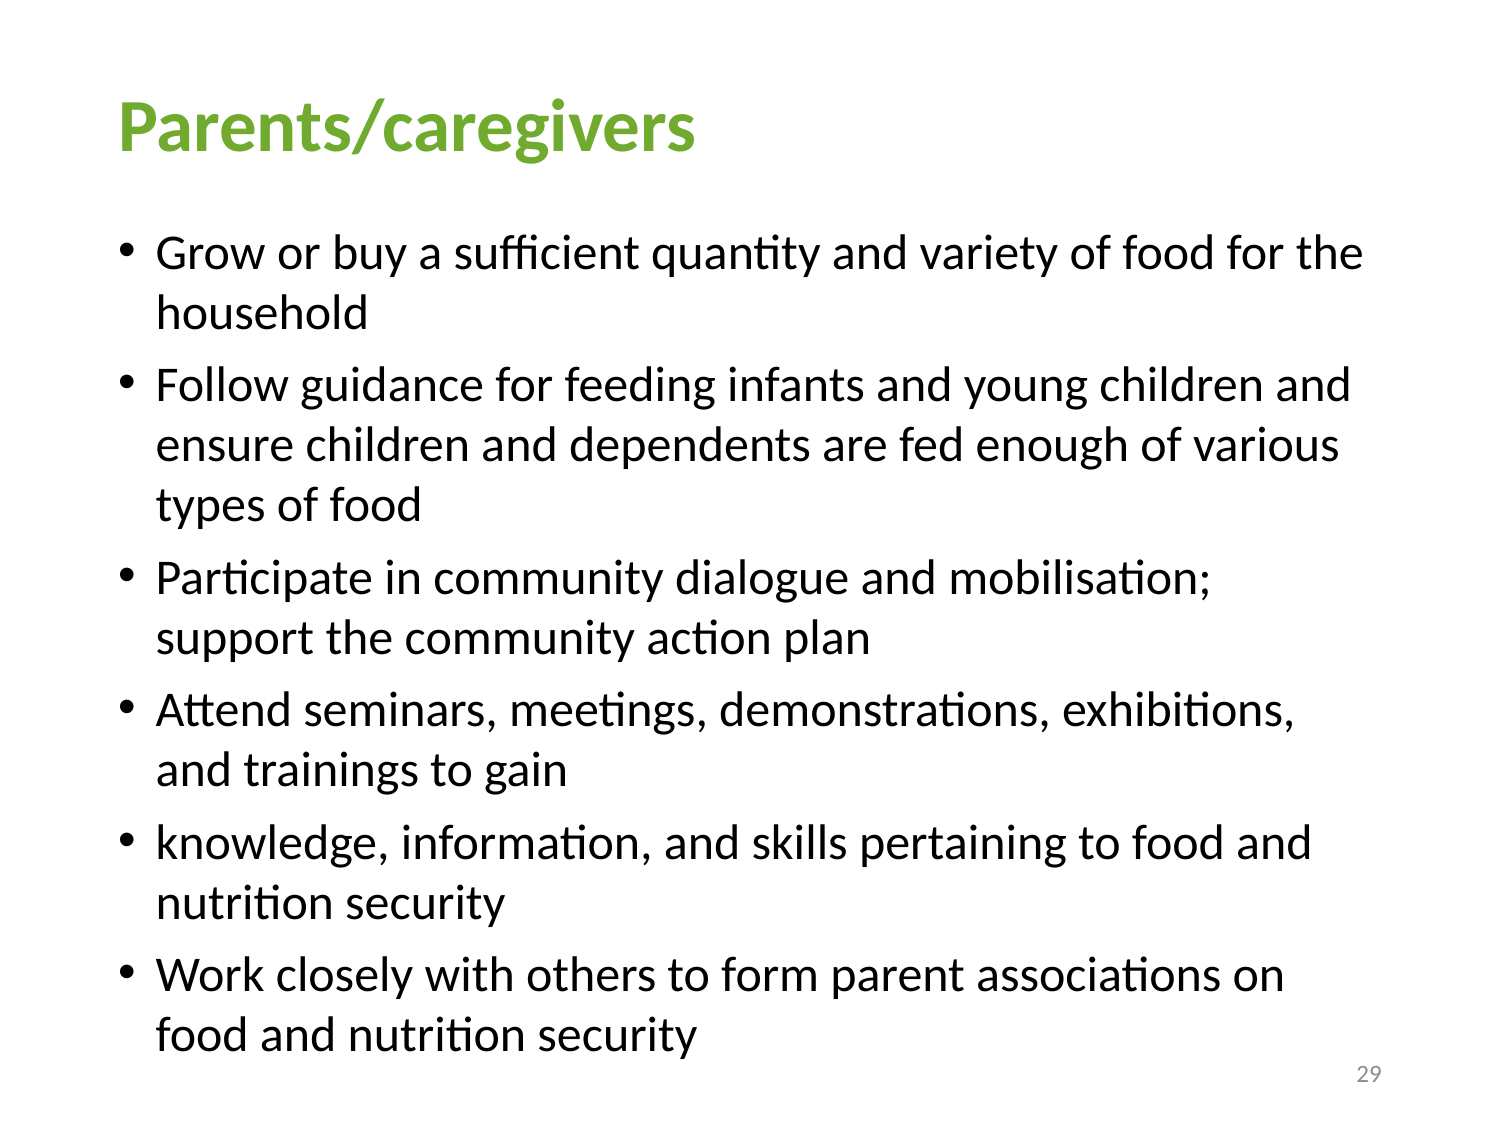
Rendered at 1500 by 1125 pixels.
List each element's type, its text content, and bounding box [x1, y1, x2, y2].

slide_number 29 [1059, 1042, 1397, 1103]
list Grow or buy a sufficient quantity and variety of food for the household Follow guidance for feeding infants and young children and ensure children and dependents are fed enough of various types of food Participate in community dialogue and mobilisation; support the community action plan Attend seminars, meetings, demonstrations, exhibitions, and trainings to gain knowledge, information, and skills pertaining to food and nutrition security Work closely with others to form parent associations on food and nutrition security [103, 211, 1397, 991]
title Parents/caregivers [103, 59, 1397, 195]
